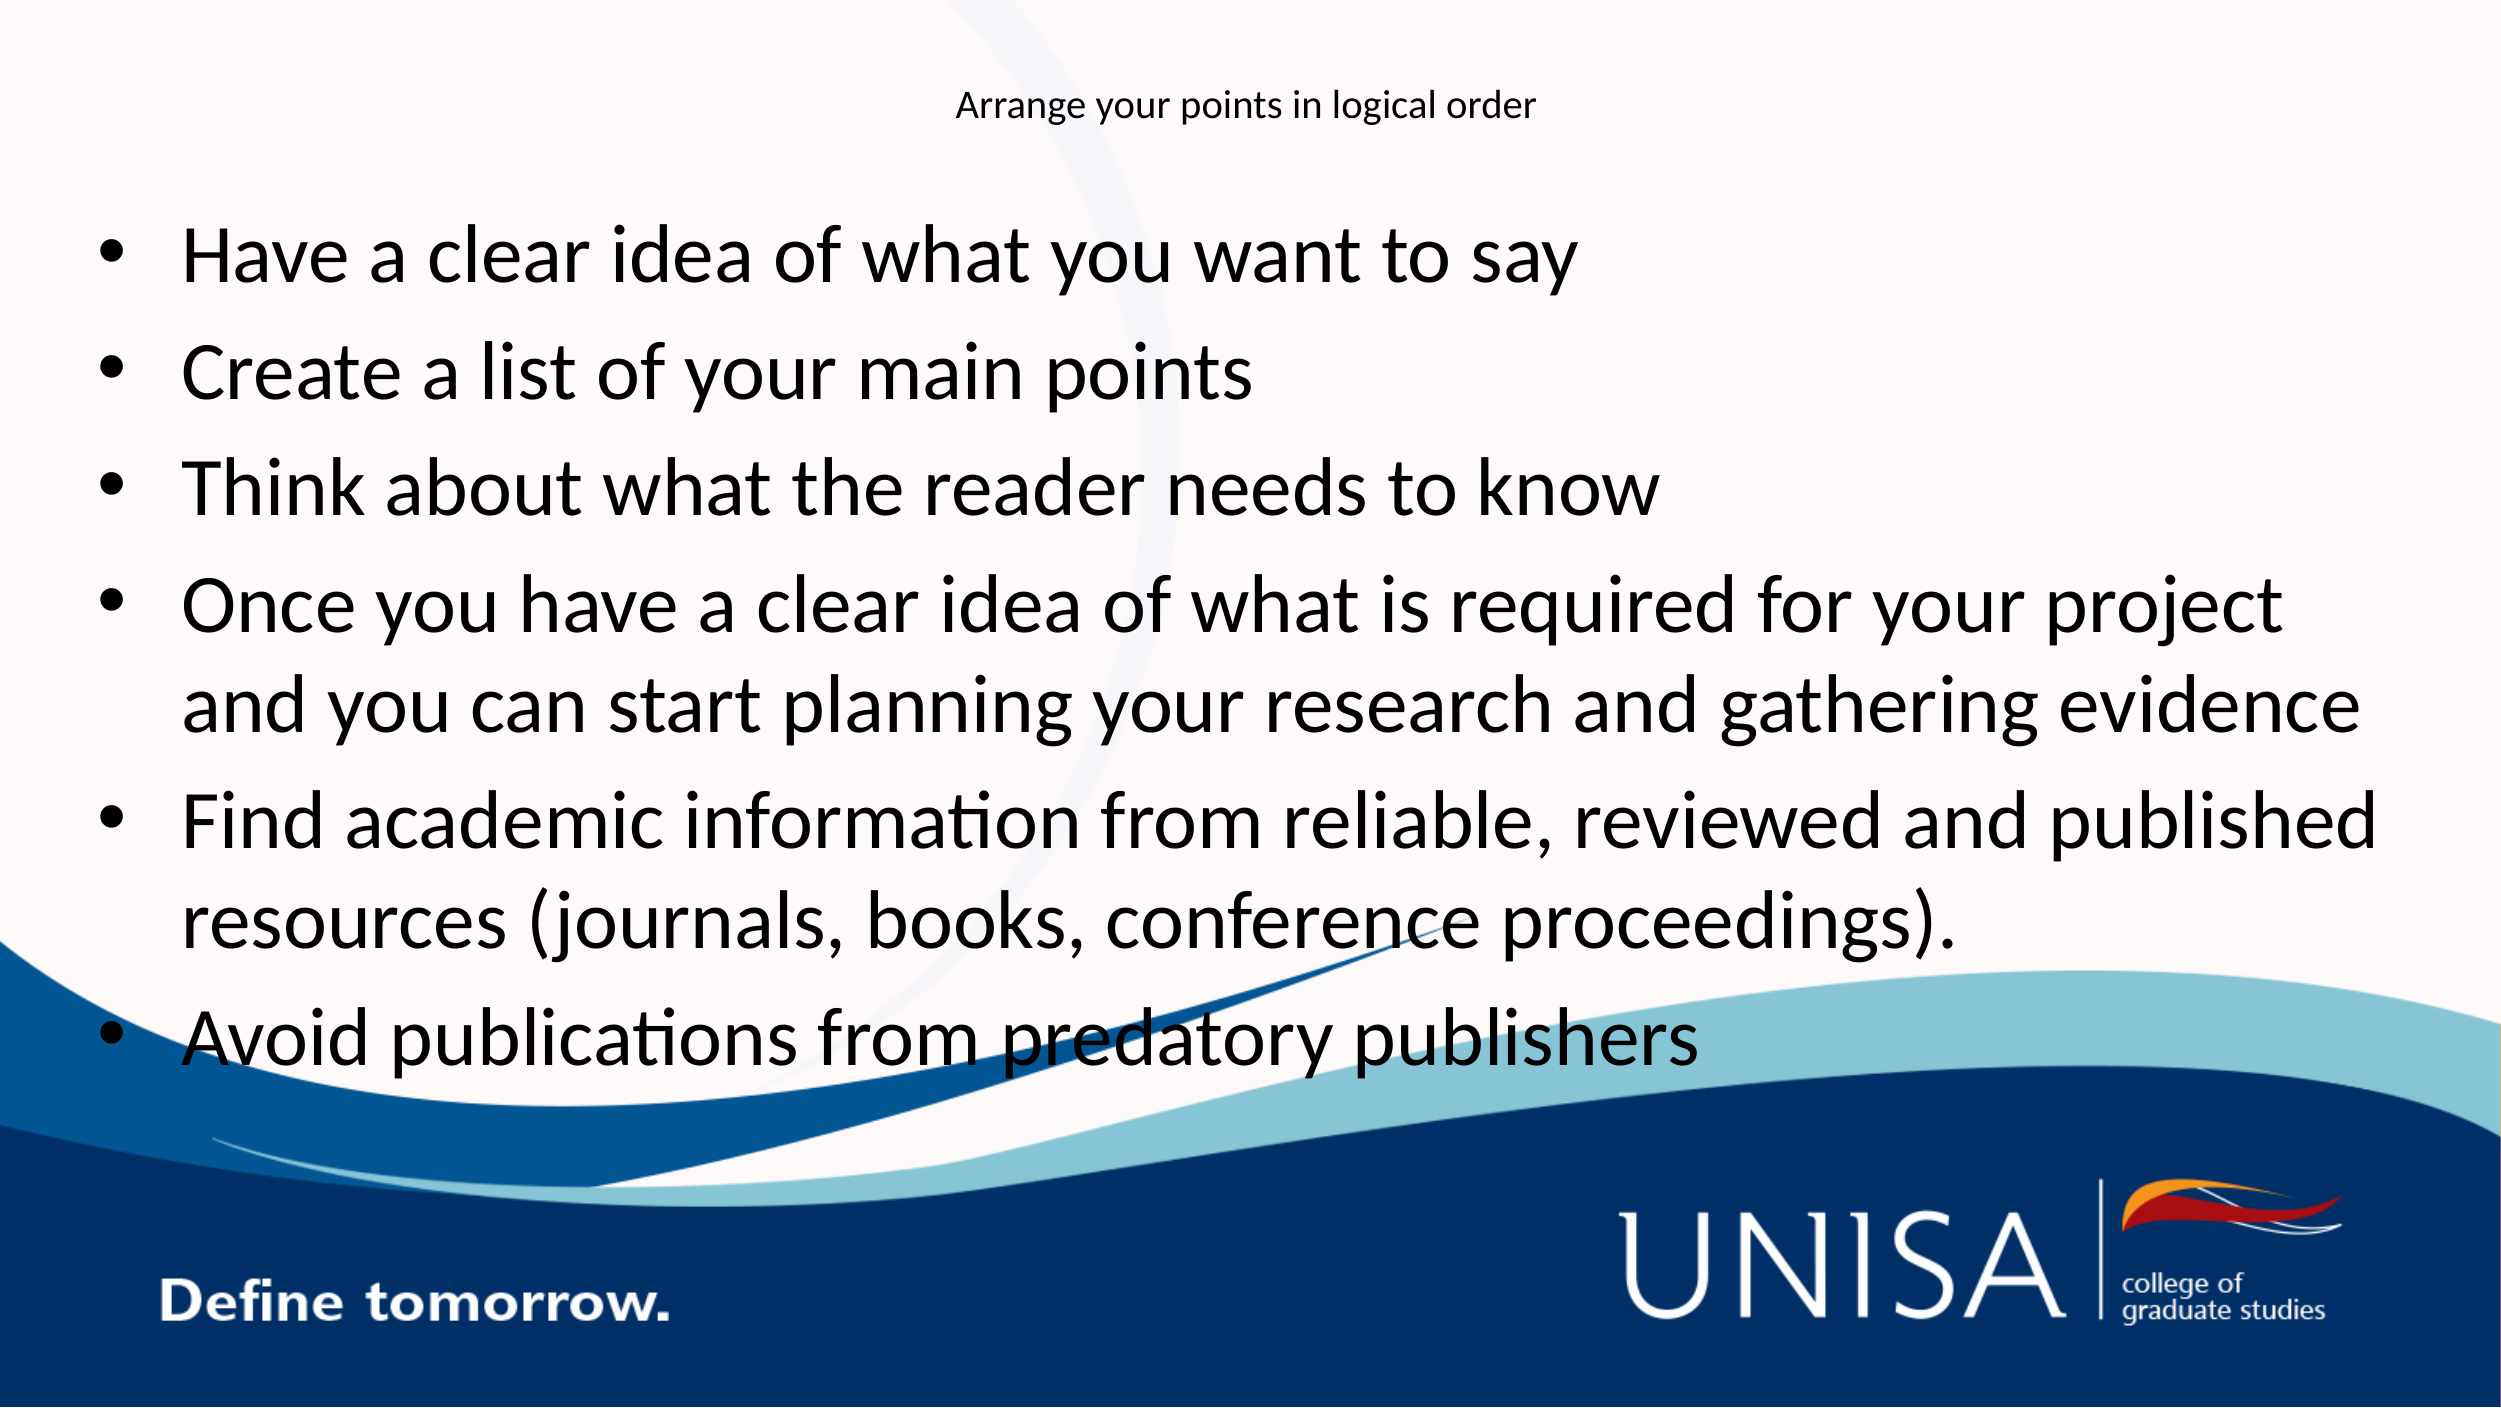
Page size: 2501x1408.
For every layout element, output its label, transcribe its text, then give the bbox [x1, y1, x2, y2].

picture [0, 0, 2501, 1407]
title Arrange your points in logical order [121, 16, 2373, 188]
list Have a clear idea of what you want to say Create a list of your main points Think about what the reader needs to know Once you have a clear idea of what is required for your project and you can start planning your research and gathering evidence Find academic information from reliable, reviewed and published resources (journals, books, conference proceedings). Avoid publications from predatory publishers [75, 188, 2438, 1304]
